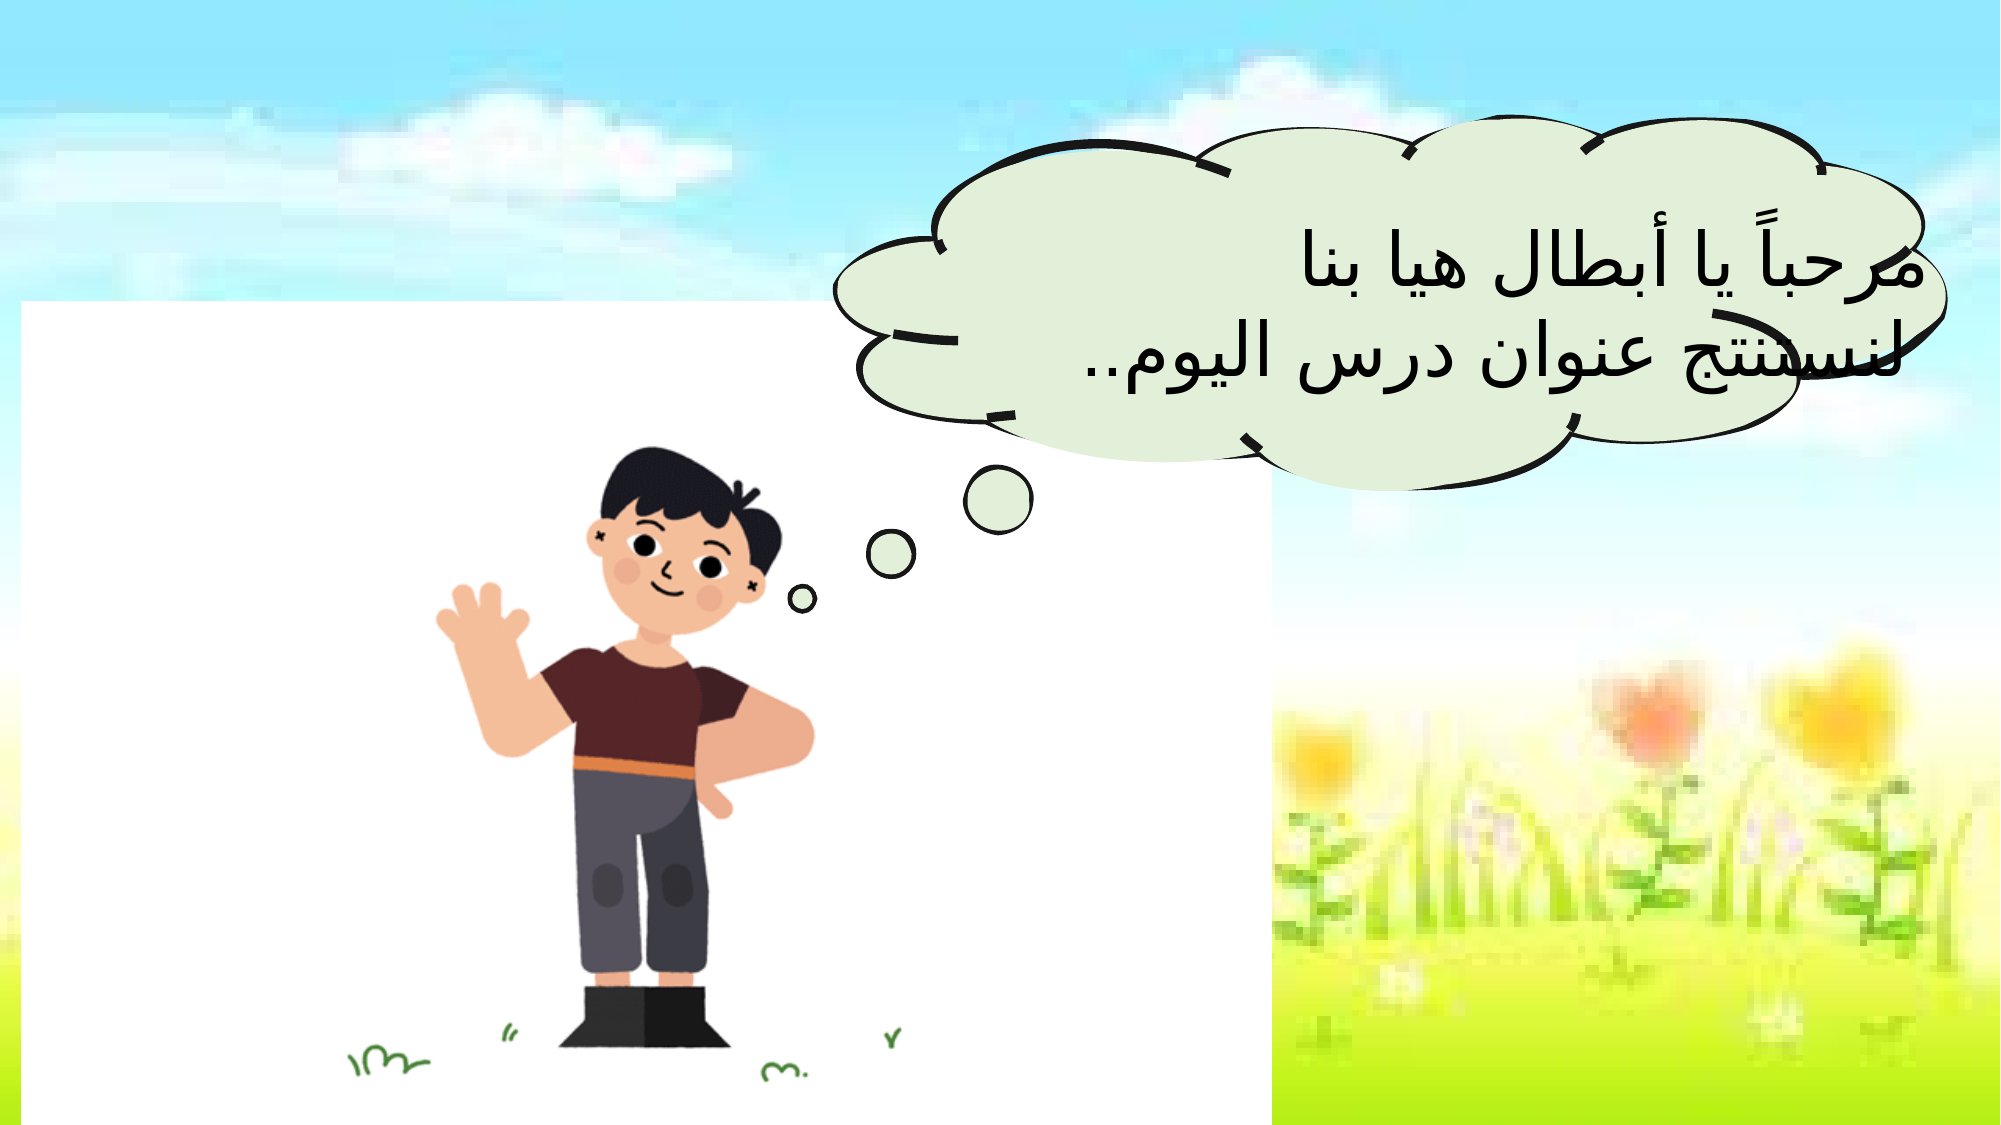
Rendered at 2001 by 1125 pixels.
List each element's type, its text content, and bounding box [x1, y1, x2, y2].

text_box مرحباً يا أبطال هيا بنا لنستنتج عنوان درس اليوم.. [836, 118, 1946, 491]
picture [0, 0, 2001, 1125]
